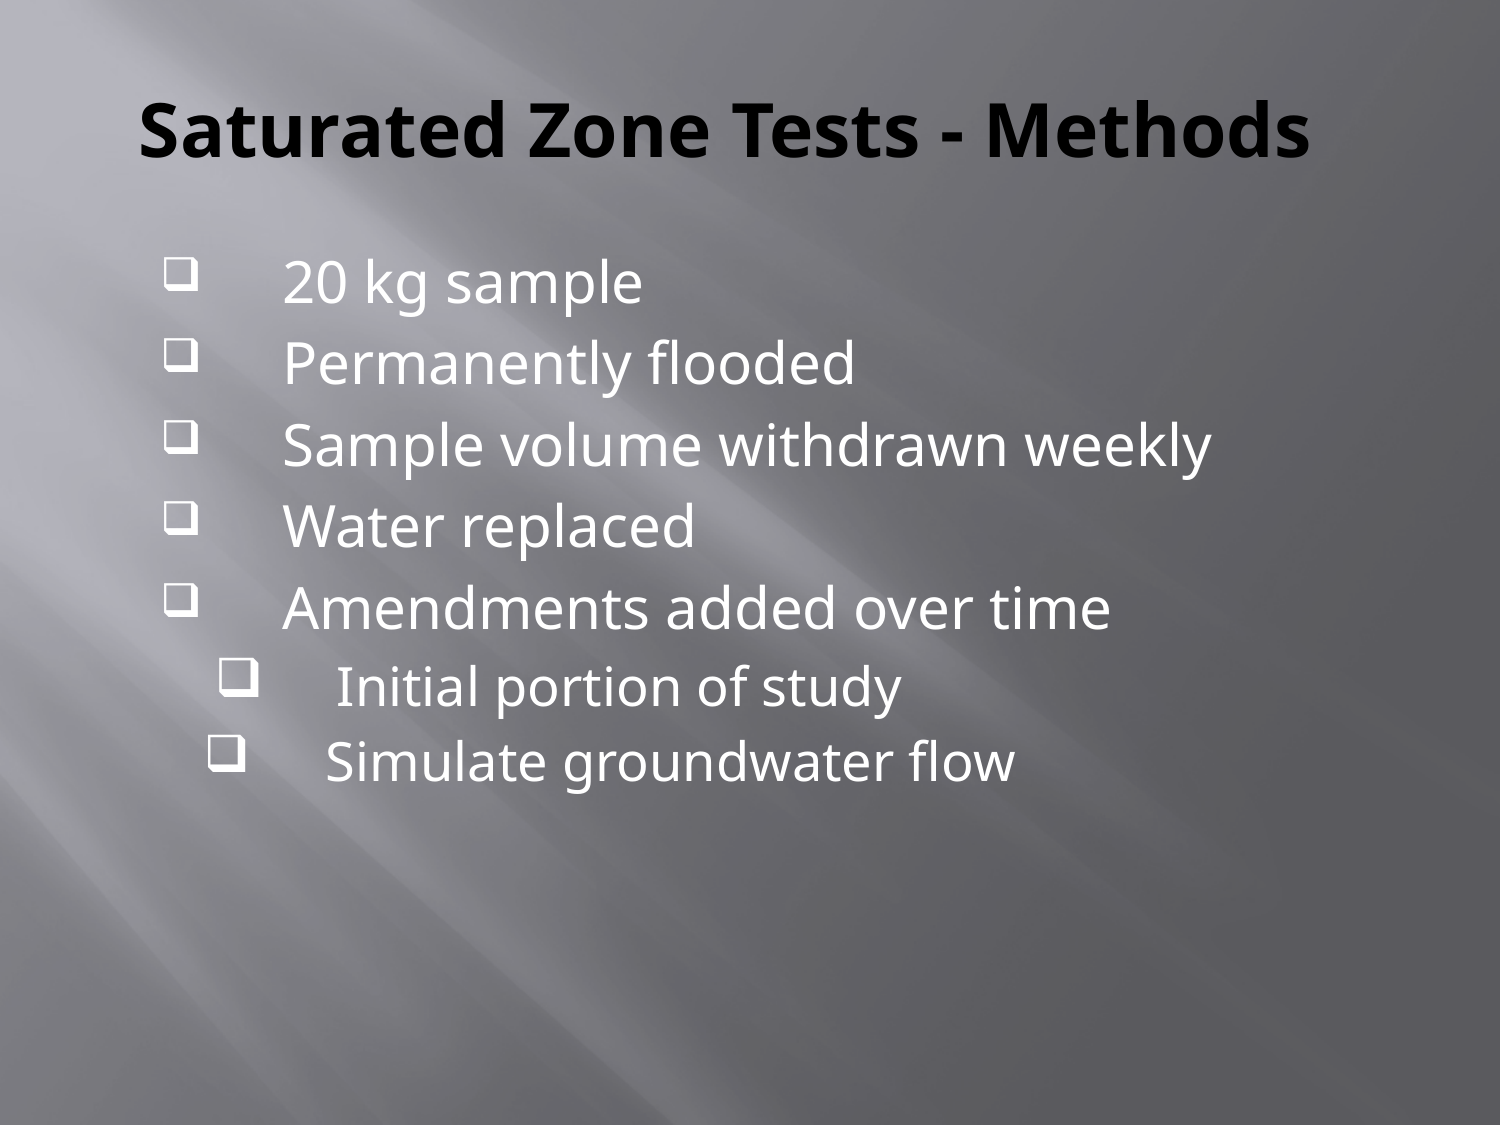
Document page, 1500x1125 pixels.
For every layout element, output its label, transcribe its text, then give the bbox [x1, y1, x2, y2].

list 20 kg sample Permanently flooded Sample volume withdrawn weekly Water replaced Amendments added over time Initial portion of study Simulate groundwater flow [125, 237, 1250, 875]
title Saturated Zone Tests - Methods [75, 50, 1376, 205]
